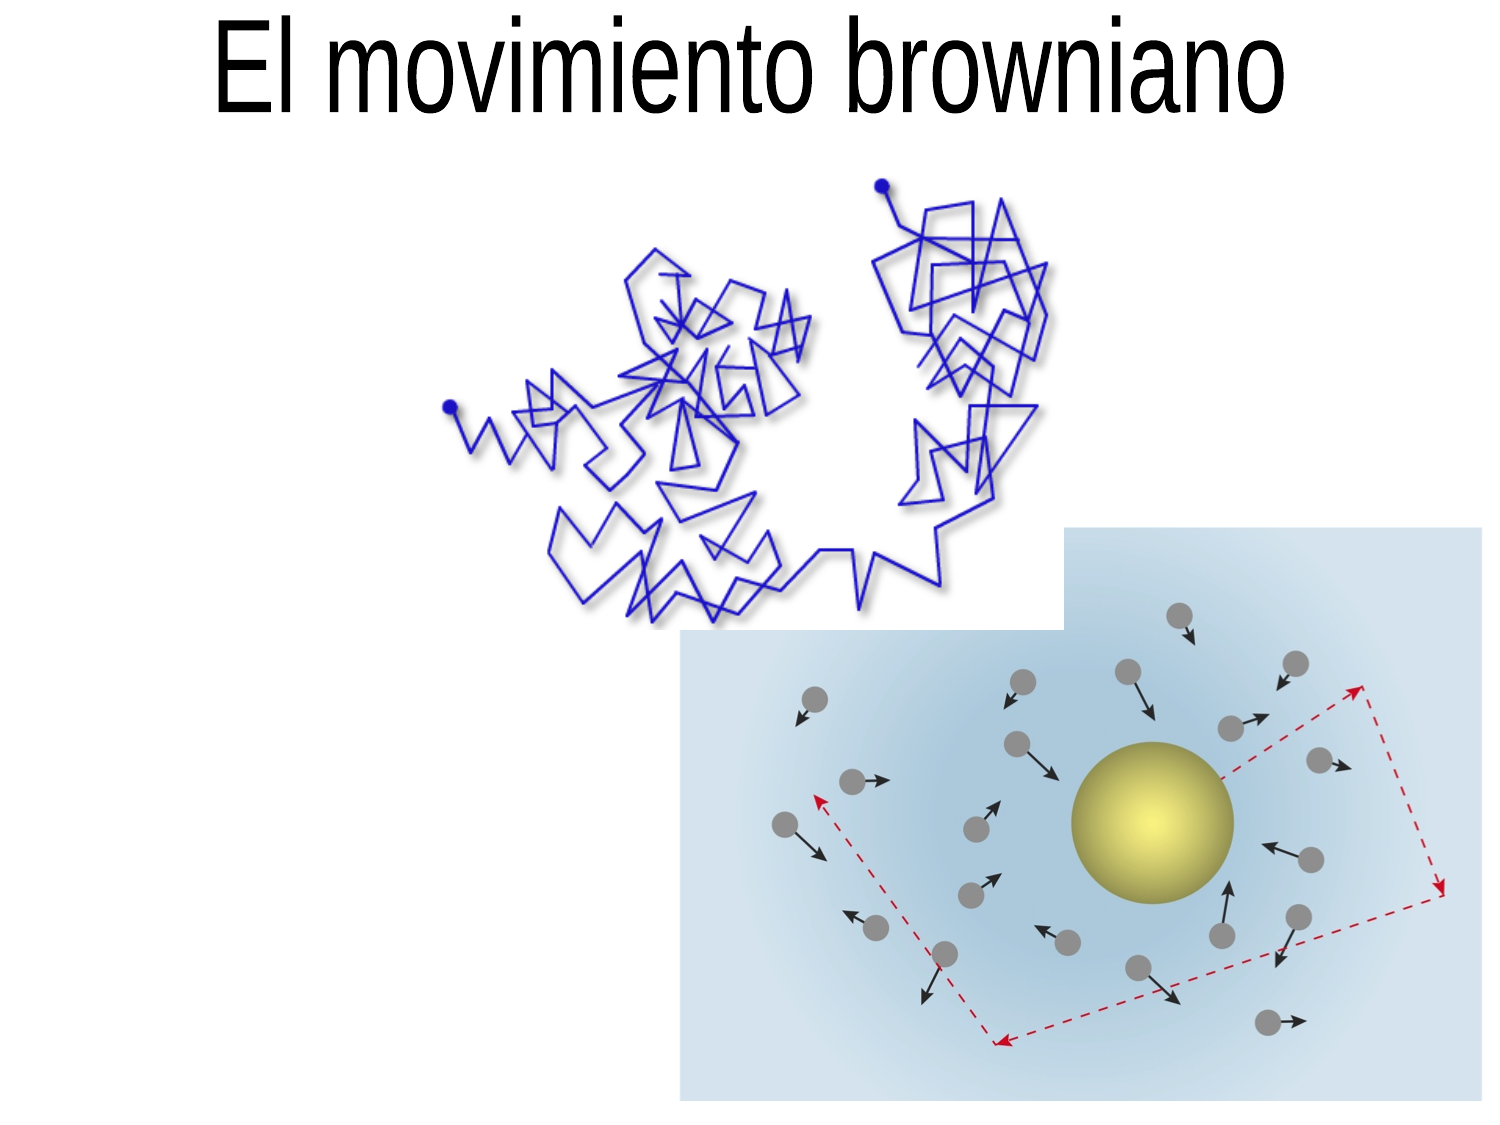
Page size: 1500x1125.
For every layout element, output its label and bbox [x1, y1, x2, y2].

picture [437, 160, 1485, 1103]
